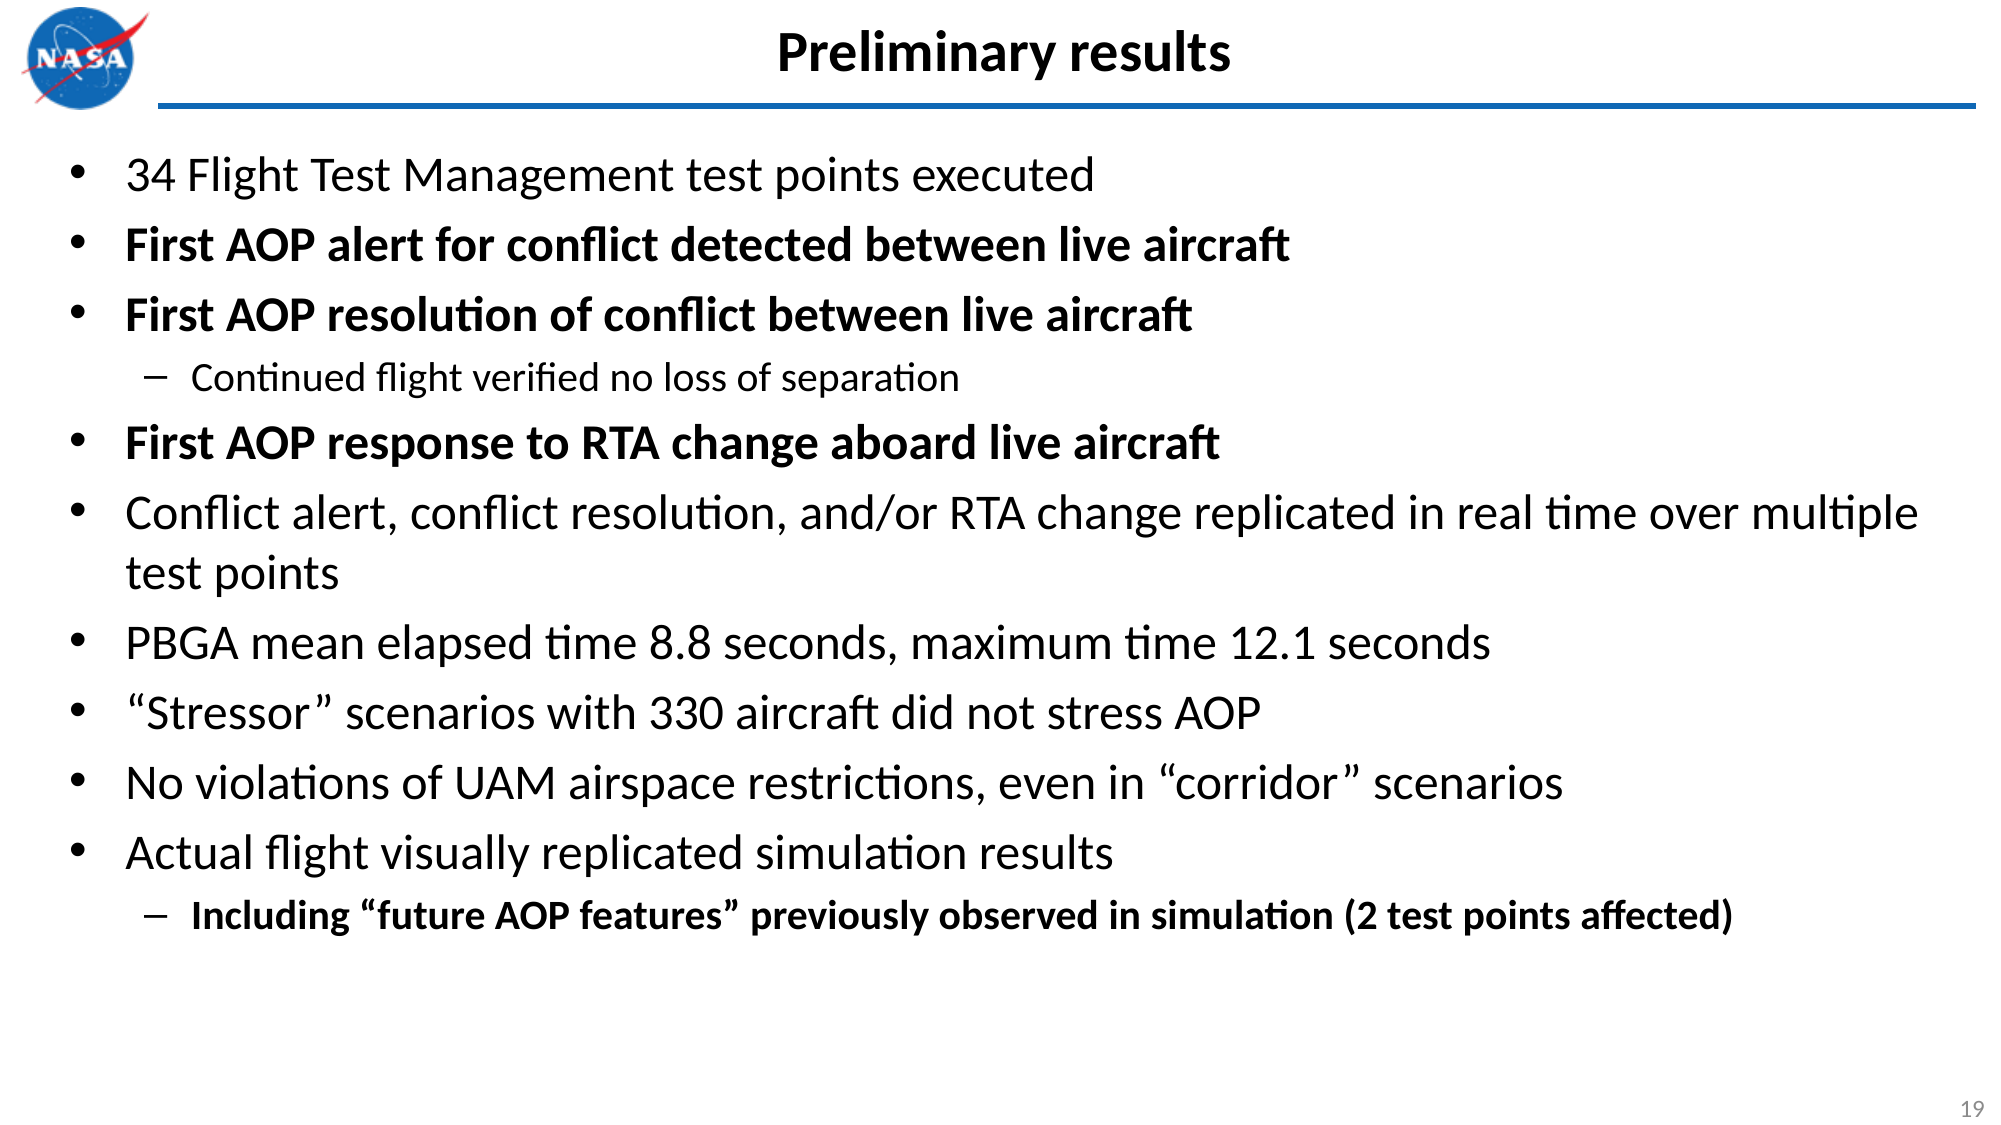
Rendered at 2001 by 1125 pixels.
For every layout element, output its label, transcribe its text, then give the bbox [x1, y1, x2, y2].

list 34 Flight Test Management test points executed First AOP alert for conflict detected between live aircraft First AOP resolution of conflict between live aircraft Continued flight verified no loss of separation First AOP response to RTA change aboard live aircraft Conflict alert, conflict resolution, and/or RTA change replicated in real time over multiple test points PBGA mean elapsed time 8.8 seconds, maximum time 12.1 seconds “Stressor” scenarios with 330 aircraft did not stress AOP No violations of UAM airspace restrictions, even in “corridor” scenarios Actual flight visually replicated simulation results Including “future AOP features” previously observed in simulation (2 test points affected) [54, 133, 1945, 1054]
title Preliminary results [155, 0, 1854, 109]
slide_number 19 [1839, 1090, 2000, 1125]
picture [21, 7, 150, 110]
